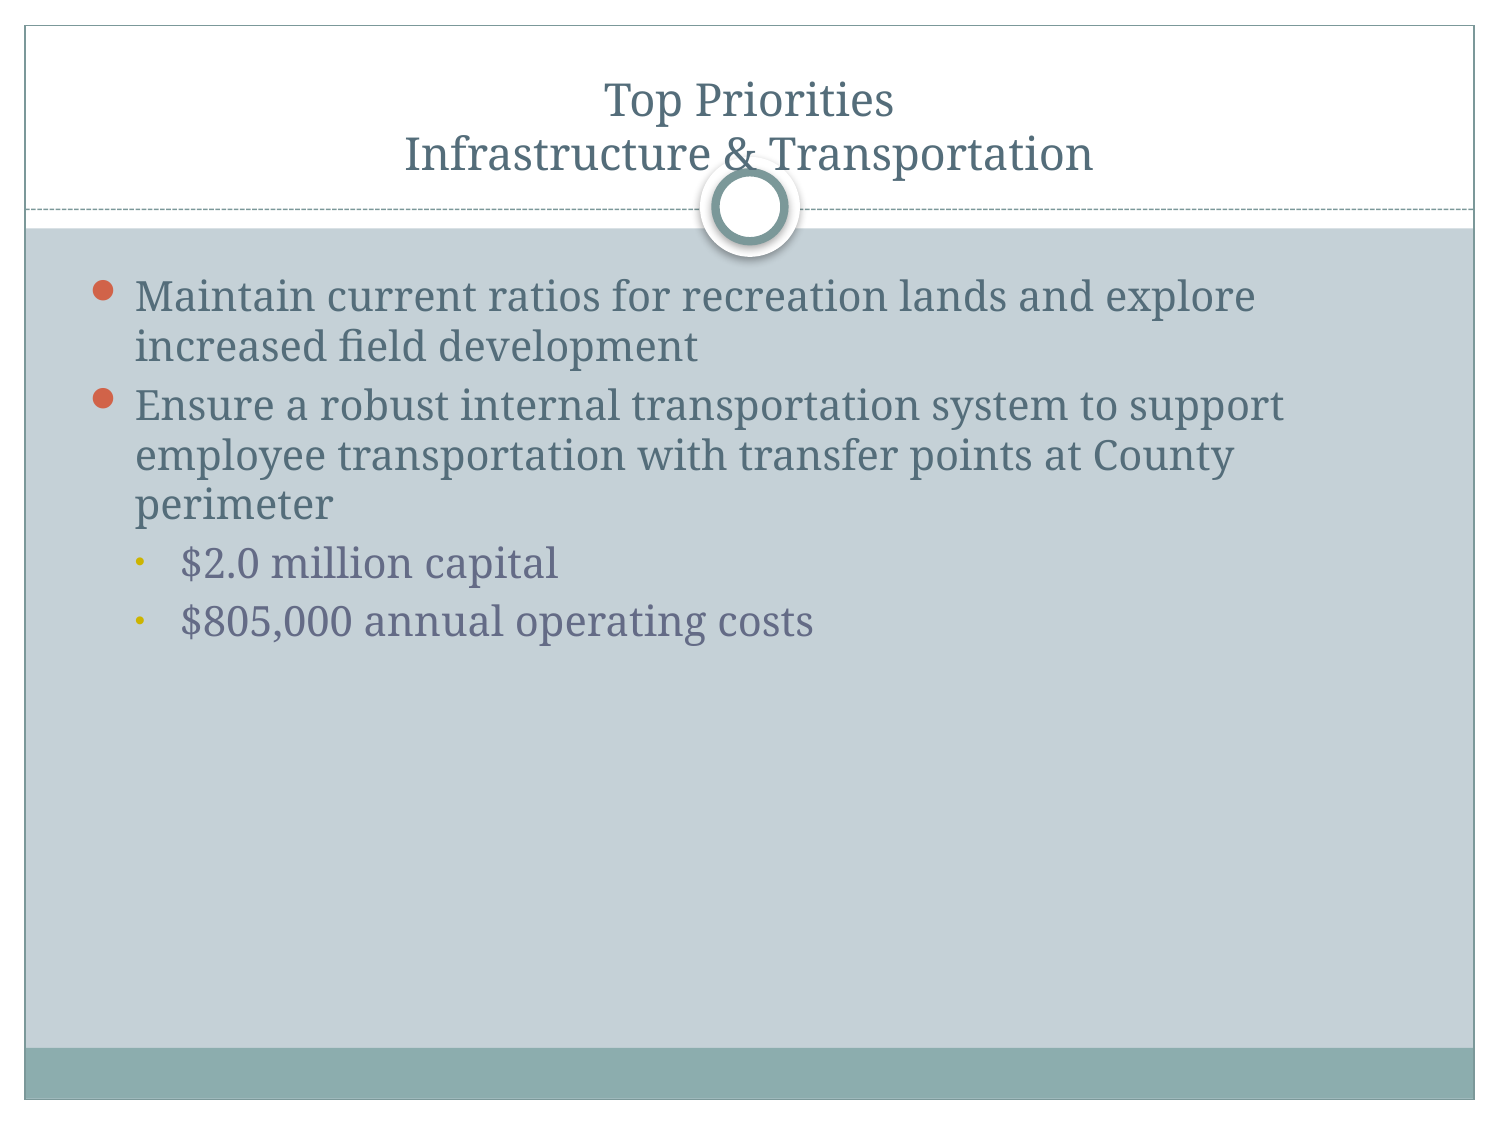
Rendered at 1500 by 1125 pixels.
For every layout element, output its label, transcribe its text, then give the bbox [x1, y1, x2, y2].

list Maintain current ratios for recreation lands and explore increased field development Ensure a robust internal transportation system to support employee transportation with transfer points at County perimeter $2.0 million capital $805,000 annual operating costs [75, 262, 1425, 1050]
title Top Priorities Infrastructure & Transportation [49, 62, 1450, 187]
